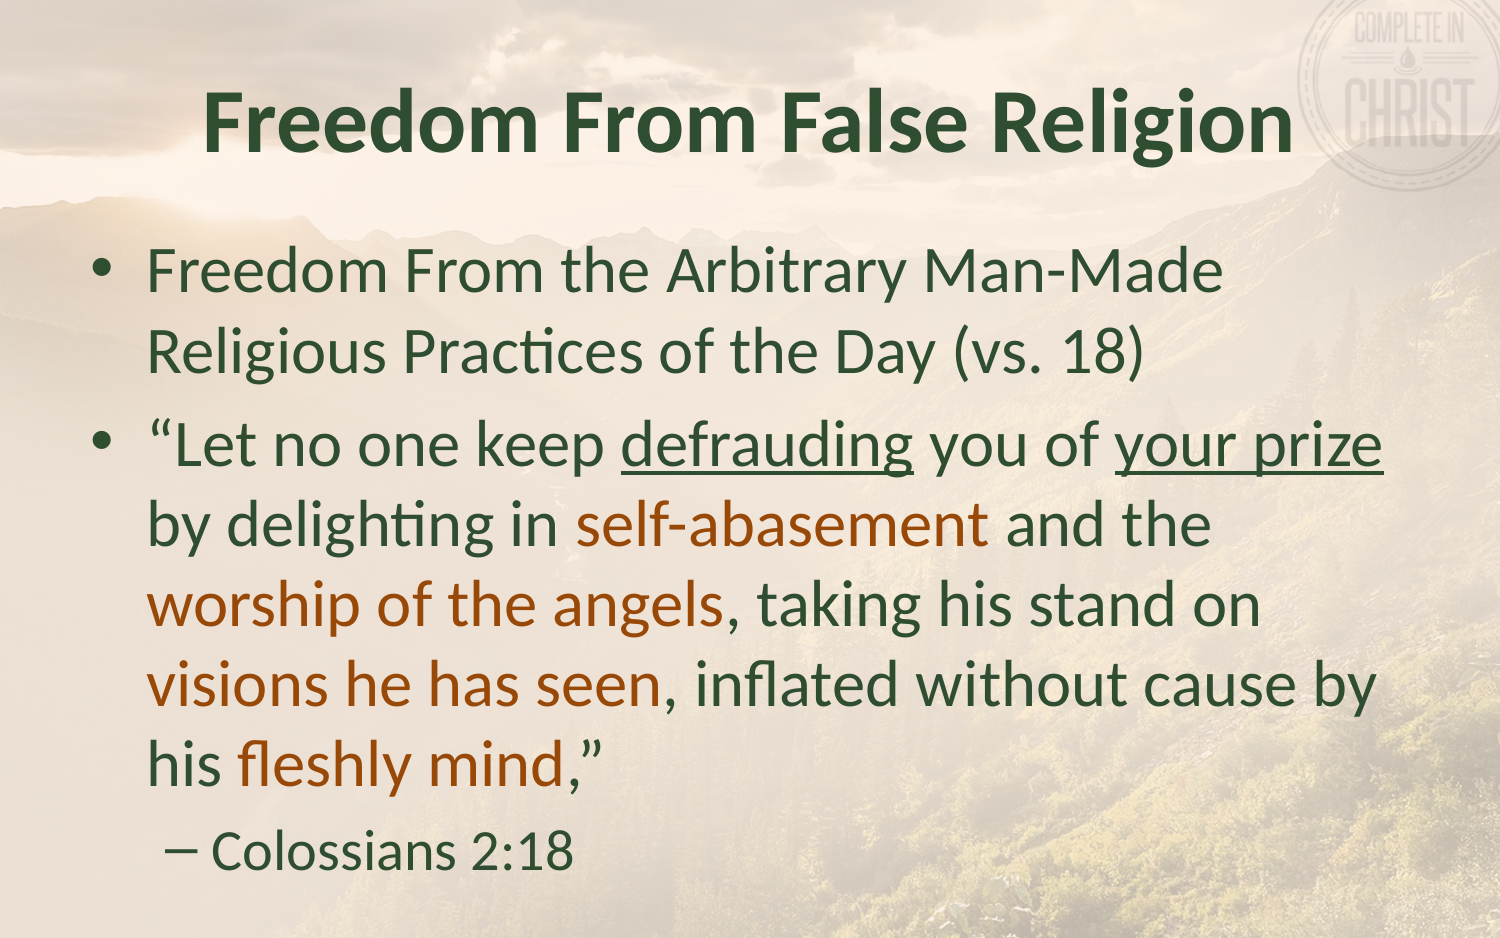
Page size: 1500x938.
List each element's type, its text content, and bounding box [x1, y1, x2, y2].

picture [0, 0, 1500, 938]
title Freedom From False Religion [75, 37, 1425, 194]
list Freedom From the Arbitrary Man-Made Religious Practices of the Day (vs. 18) “Let no one keep defrauding you of your prize by delighting in self-abasement and the worship of the angels, taking his stand on visions he has seen, inflated without cause by his fleshly mind,” Colossians 2:18 [75, 218, 1425, 906]
